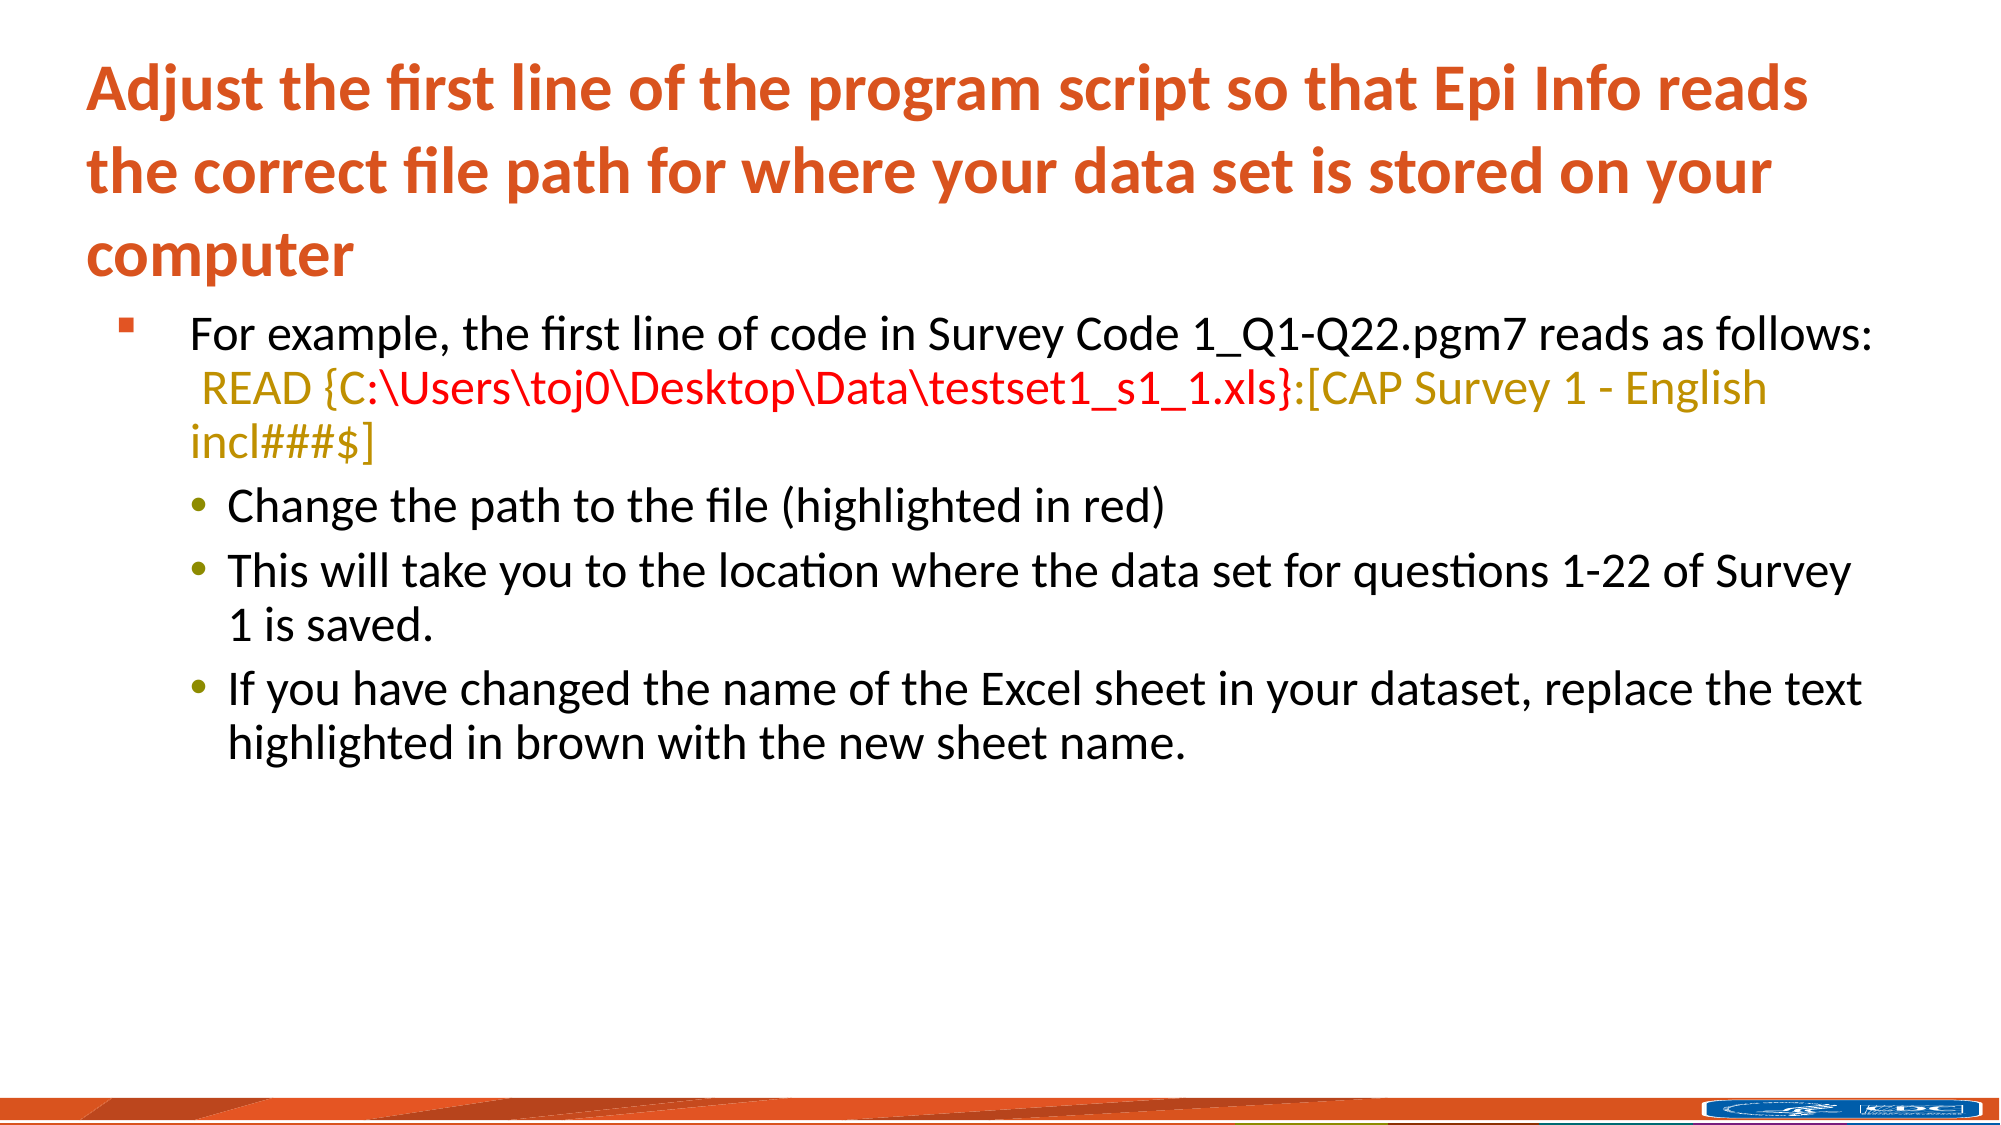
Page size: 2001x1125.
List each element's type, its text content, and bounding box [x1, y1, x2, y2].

list For example, the first line of code in Survey Code 1_Q1-Q22.pgm7 reads as follows: READ {C:\Users\toj0\Desktop\Data\testset1_s1_1.xls}:[CAP Survey 1 - English incl###$] Change the path to the file (highlighted in red) This will take you to the location where the data set for questions 1-22 of Survey 1 is saved. If you have changed the name of the Excel sheet in your dataset, replace the text highlighted in brown with the new sheet name. [99, 299, 1900, 985]
title Adjust the first line of the program script so that Epi Info reads the correct file path for where your data set is stored on your computer [71, 58, 1900, 272]
